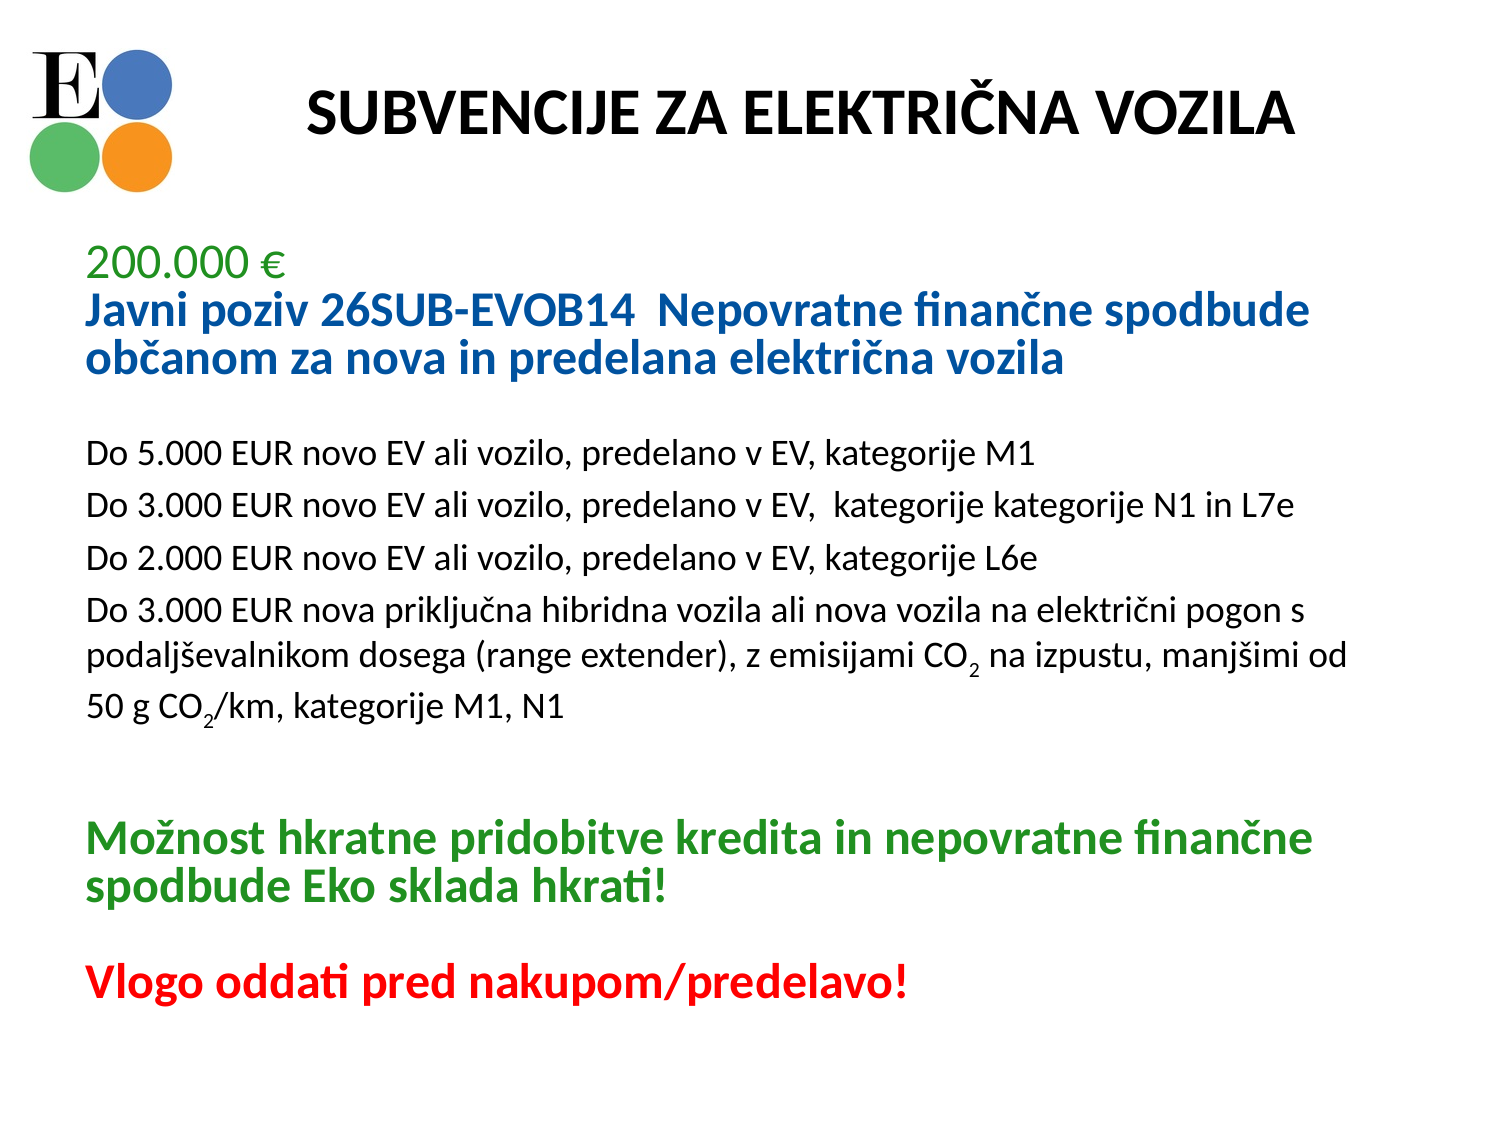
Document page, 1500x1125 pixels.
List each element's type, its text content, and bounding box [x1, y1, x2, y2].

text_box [853, 281, 1004, 433]
list 200.000 € Javni poziv 26SUB-EVOB14 Nepovratne finančne spodbude občanom za nova in predelana električna vozila Do 5.000 EUR novo EV ali vozilo, predelano v EV, kategorije M1 Do 3.000 EUR novo EV ali vozilo, predelano v EV, kategorije kategorije N1 in L7e Do 2.000 EUR novo EV ali vozilo, predelano v EV, kategorije L6e Do 3.000 EUR nova priključna hibridna vozila ali nova vozila na električni pogon s podaljševalnikom dosega (range extender), z emisijami CO2 na izpustu, manjšimi od 50 g CO2/km, kategorije M1, N1 Možnost hkratne pridobitve kredita in nepovratne finančne spodbude Eko sklada hkrati! Vlogo oddati pred nakupom/predelavo! [70, 148, 1385, 1039]
title SUBVENCIJE ZA ELEKTRIČNA VOZILA [180, 60, 1444, 248]
picture [25, 48, 175, 194]
